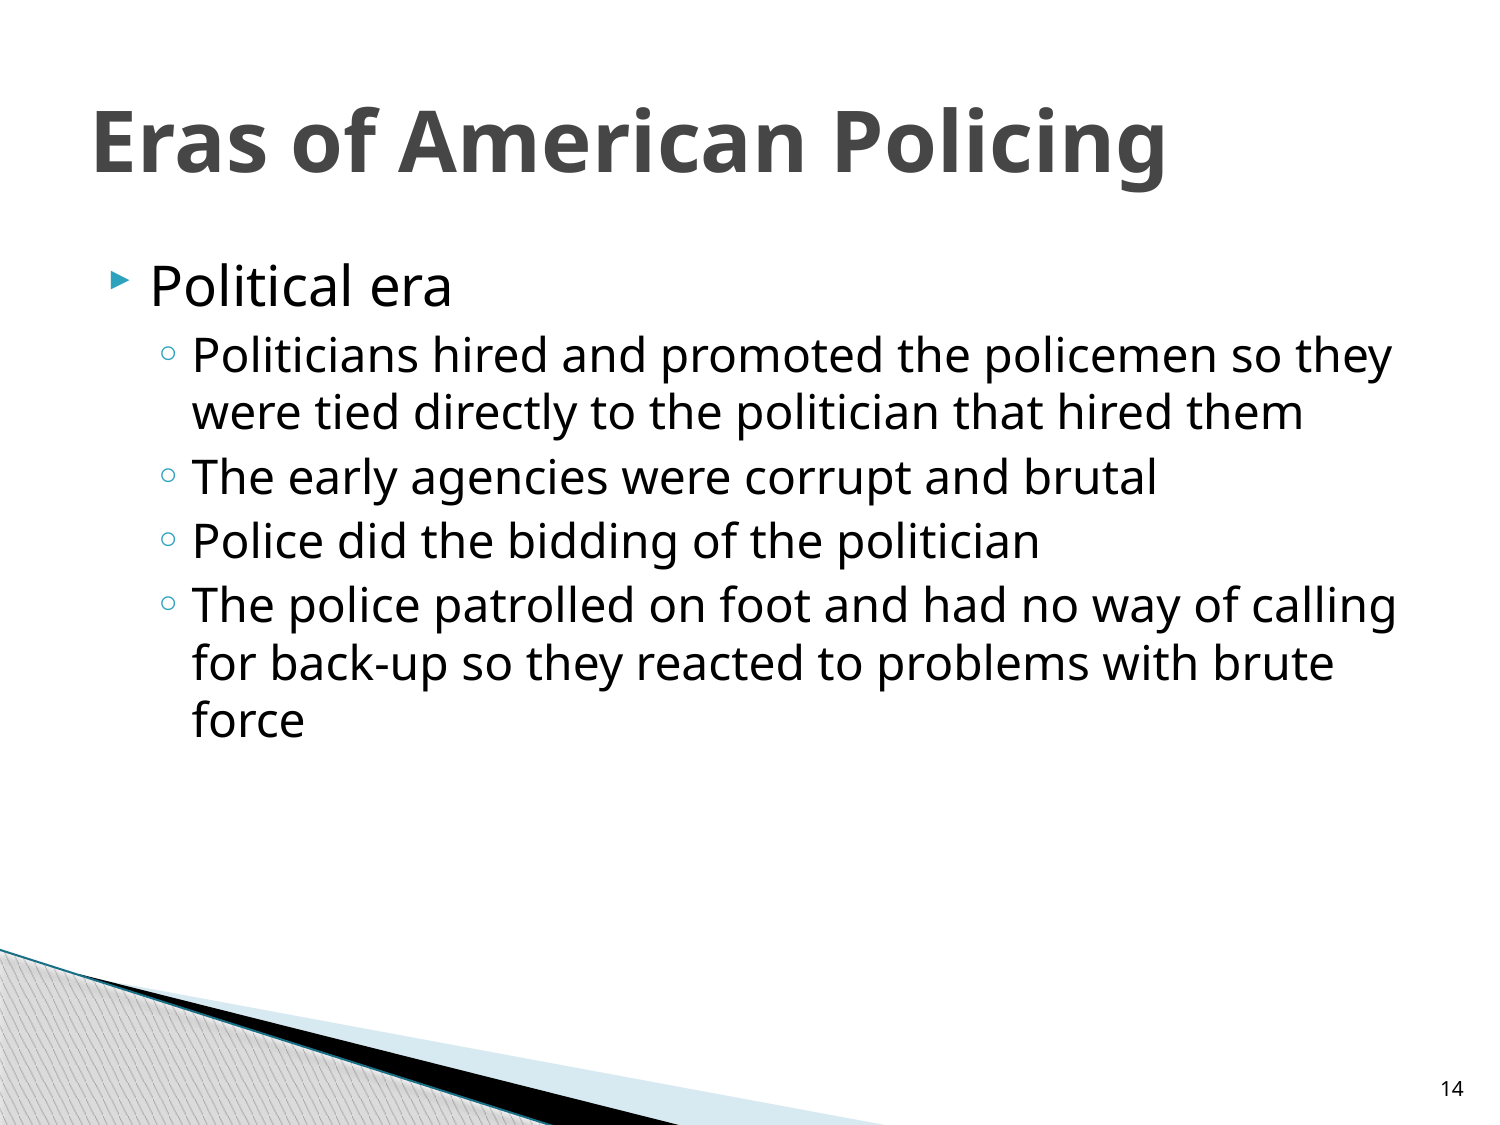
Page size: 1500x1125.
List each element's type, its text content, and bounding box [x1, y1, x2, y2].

list Political era Politicians hired and promoted the policemen so they were tied directly to the politician that hired them The early agencies were corrupt and brutal Police did the bidding of the politician The police patrolled on foot and had no way of calling for back-up so they reacted to problems with brute force [75, 243, 1425, 986]
slide_number 14 [1418, 1051, 1479, 1112]
title Eras of American Policing [75, 45, 1425, 233]
